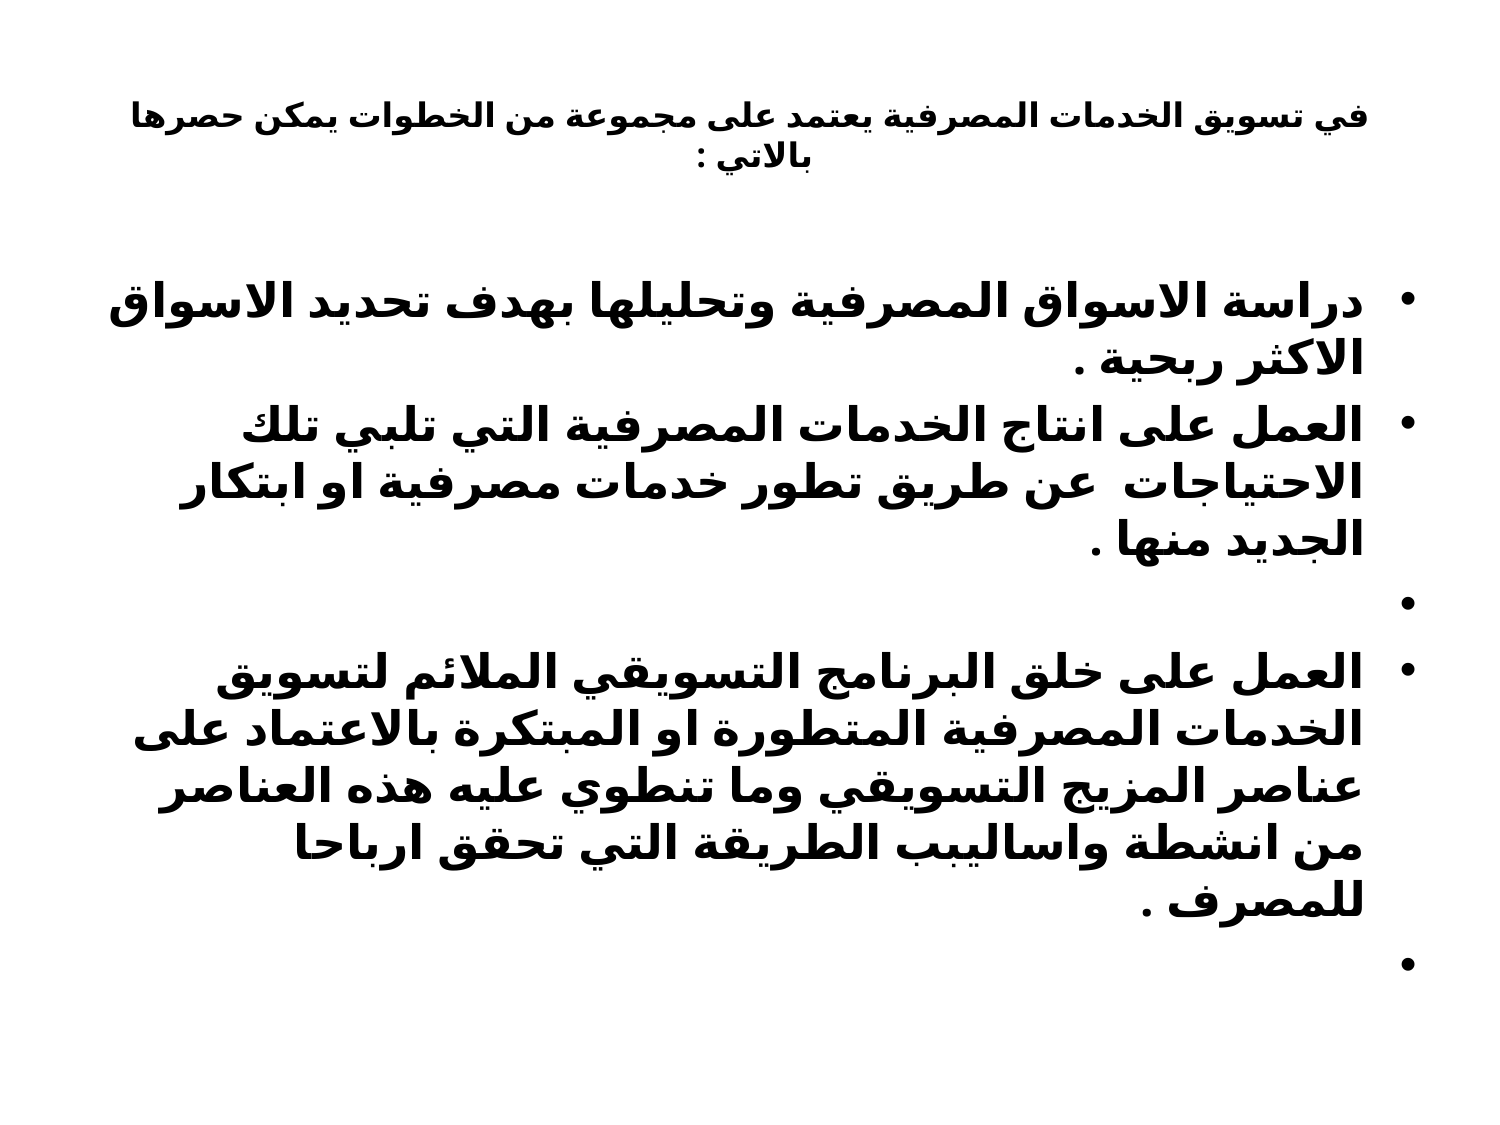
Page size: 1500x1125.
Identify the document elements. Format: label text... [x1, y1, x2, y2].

list دراسة الاسواق المصرفية وتحليلها بهدف تحديد الاسواق الاكثر ربحية . العمل على انتاج الخدمات المصرفية التي تلبي تلك الاحتياجات عن طريق تطور خدمات مصرفية او ابتكار الجديد منها . العمل على خلق البرنامج التسويقي الملائم لتسويق الخدمات المصرفية المتطورة او المبتكرة بالاعتماد على عناصر المزيج التسويقي وما تنطوي عليه هذه العناصر من انشطة واساليبب الطريقة التي تحقق ارباحا للمصرف . [75, 262, 1425, 1005]
title في تسويق الخدمات المصرفية يعتمد على مجموعة من الخطوات يمكن حصرها بالاتي : [75, 45, 1425, 233]
